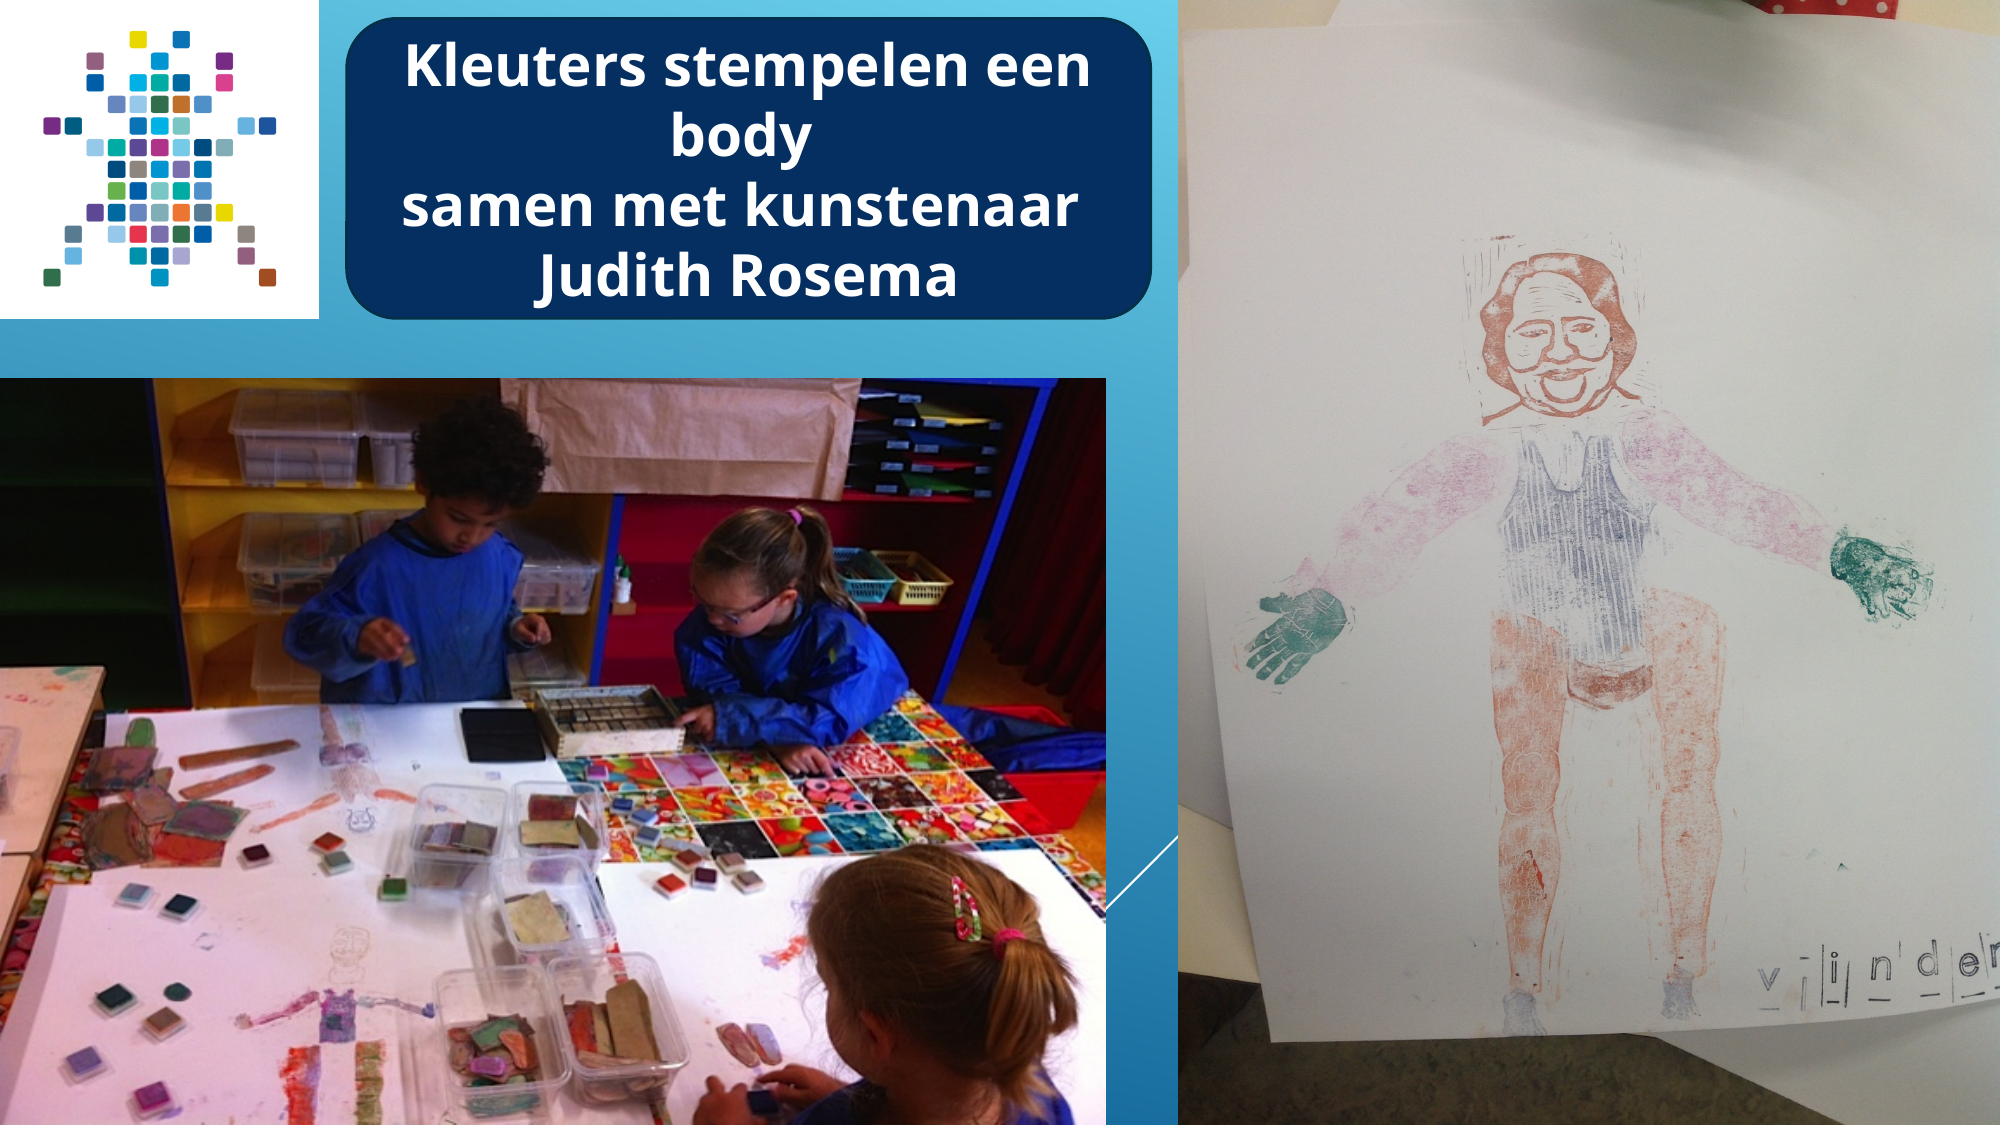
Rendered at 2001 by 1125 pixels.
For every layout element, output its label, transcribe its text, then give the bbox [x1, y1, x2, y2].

text_box Kleuters stempelen een body samen met kunstenaar Judith Rosema [345, 17, 1153, 320]
picture [0, 377, 1106, 1125]
picture [1178, 0, 2000, 1125]
picture [0, 0, 319, 319]
